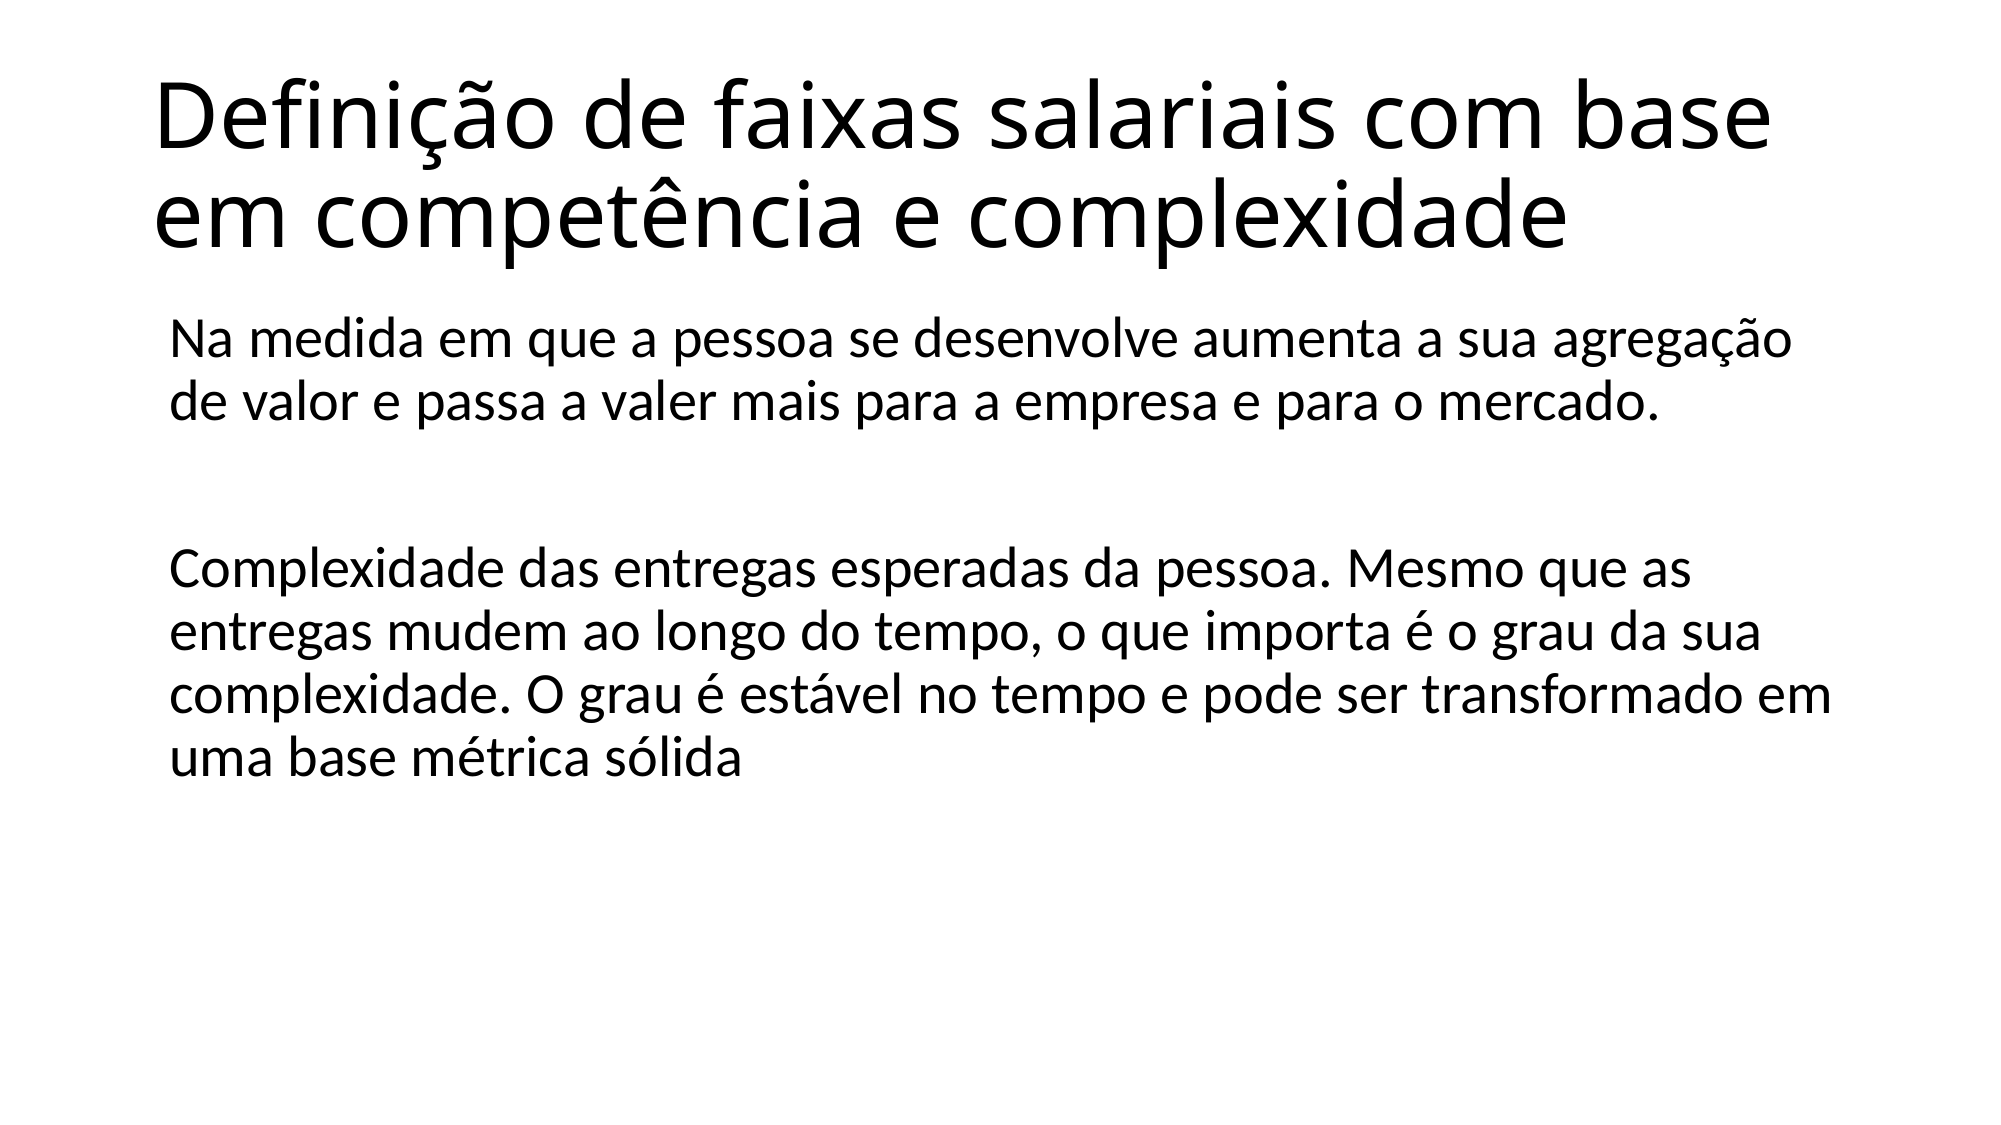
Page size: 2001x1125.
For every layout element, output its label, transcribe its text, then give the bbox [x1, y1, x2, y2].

title Definição de faixas salariais com base em competência e complexidade [137, 59, 1953, 278]
list Na medida em que a pessoa se desenvolve aumenta a sua agregação de valor e passa a valer mais para a empresa e para o mercado. Complexidade das entregas esperadas da pessoa. Mesmo que as entregas mudem ao longo do tempo, o que importa é o grau da sua complexidade. O grau é estável no tempo e pode ser transformado em uma base métrica sólida [154, 299, 1880, 1125]
